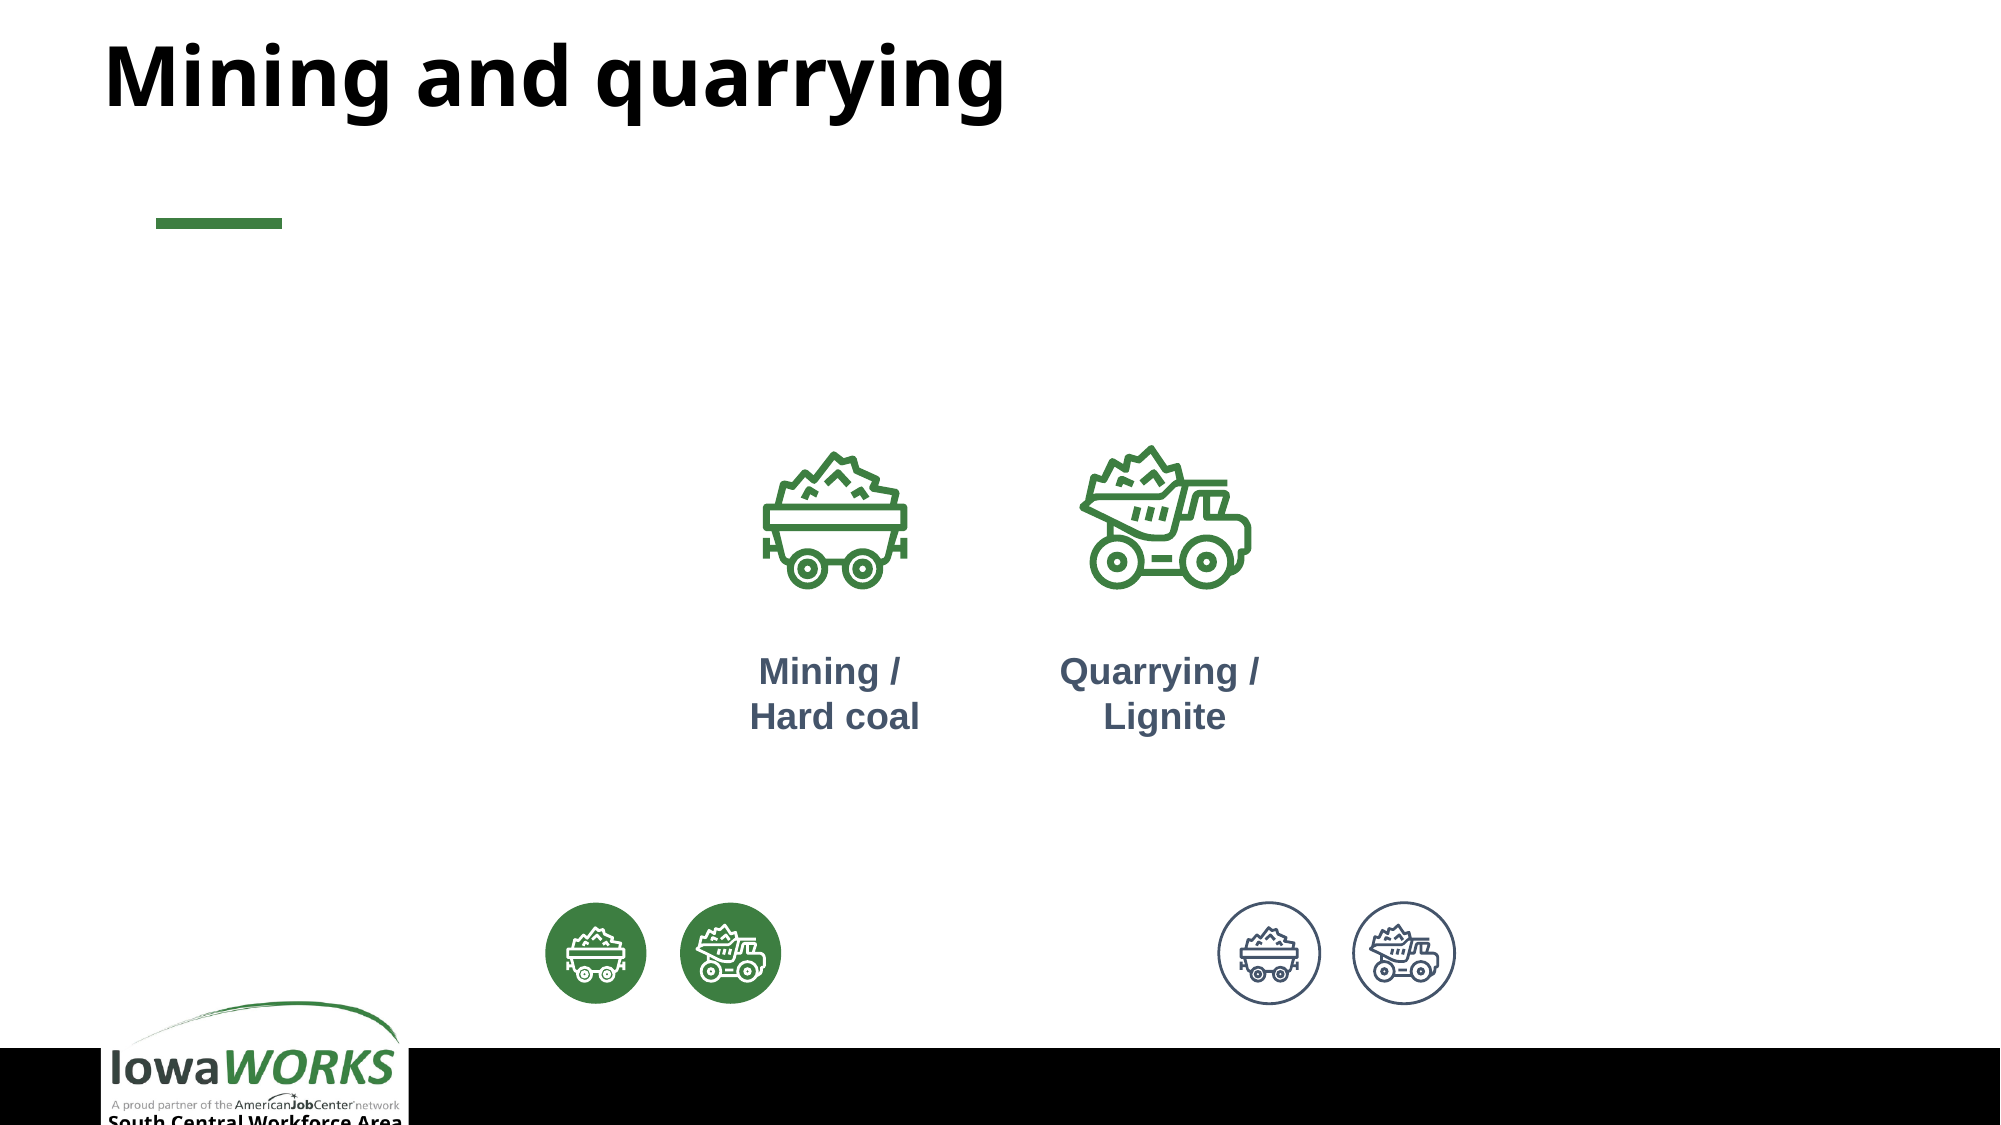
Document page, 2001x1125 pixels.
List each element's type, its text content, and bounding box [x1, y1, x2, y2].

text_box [680, 902, 782, 1004]
text_box [1079, 445, 1252, 590]
picture [100, 989, 409, 1125]
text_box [1352, 901, 1457, 1006]
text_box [545, 902, 647, 1004]
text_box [1217, 901, 1322, 1006]
text_box Mining / Hard coal [671, 639, 999, 744]
title Mining and quarrying [102, 0, 1428, 160]
text_box Quarrying / Lignite [1001, 639, 1329, 744]
text_box [762, 451, 908, 590]
